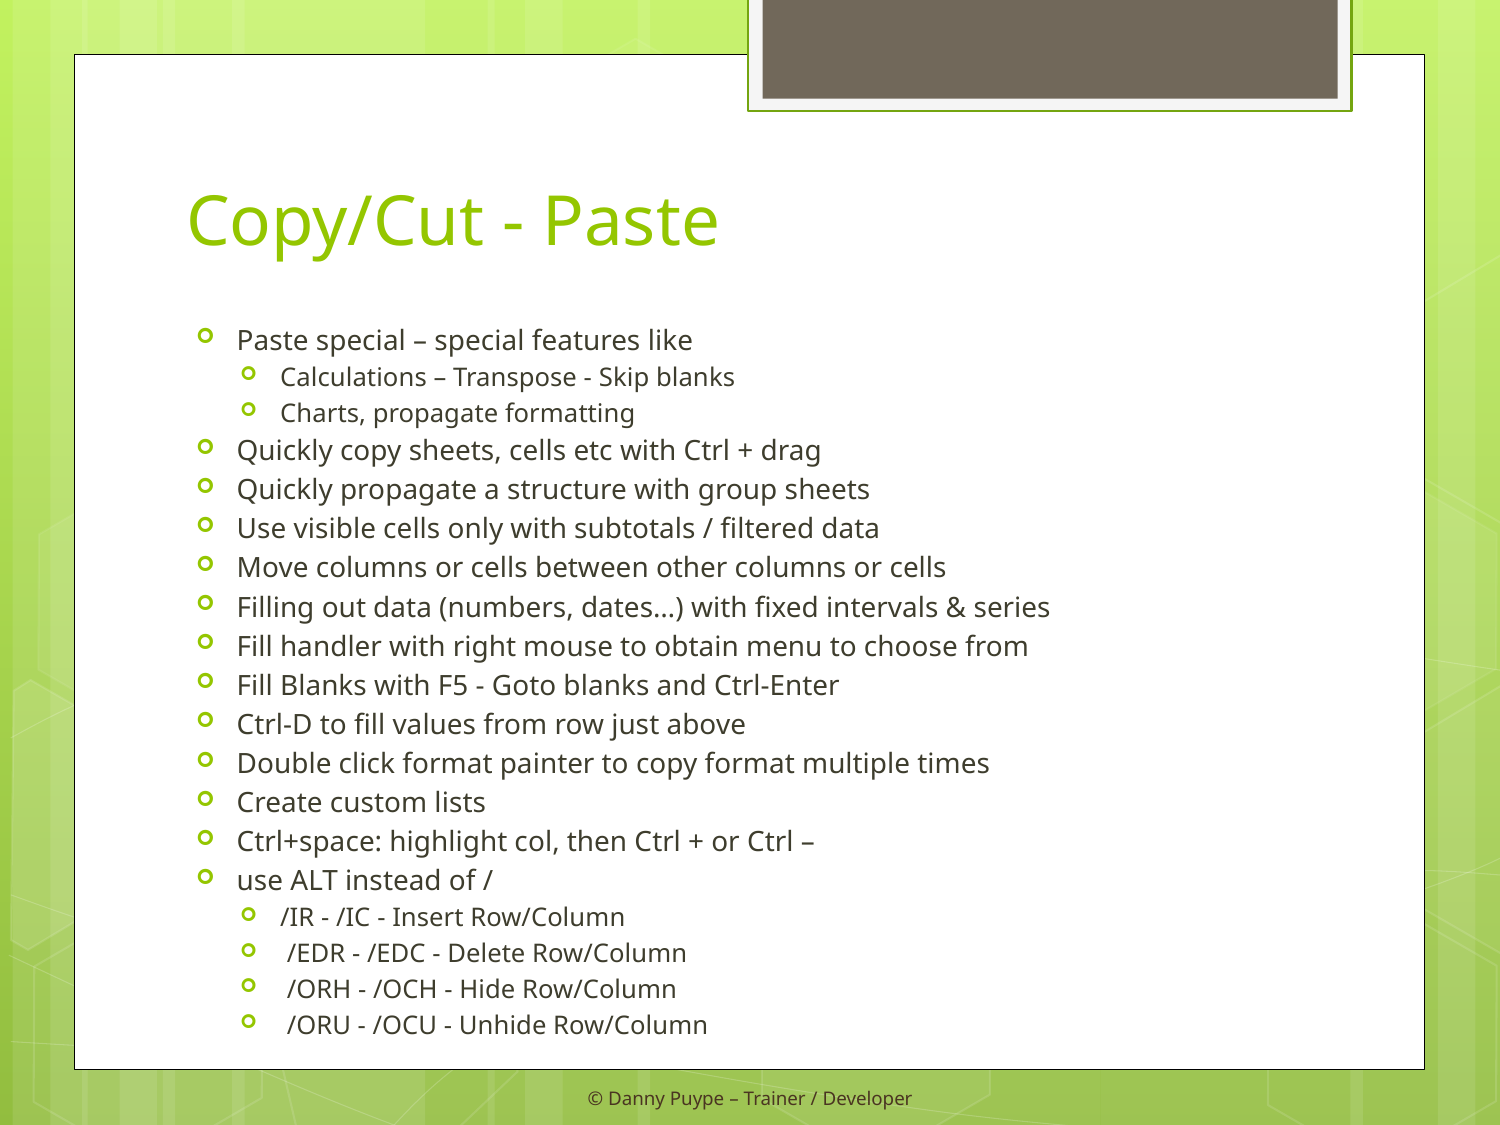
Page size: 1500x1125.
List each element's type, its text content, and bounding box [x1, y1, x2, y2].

title Copy/Cut - Paste [171, 168, 1377, 268]
list Paste special – special features like Calculations – Transpose - Skip blanks Charts, propagate formatting Quickly copy sheets, cells etc with Ctrl + drag Quickly propagate a structure with group sheets Use visible cells only with subtotals / filtered data Move columns or cells between other columns or cells Filling out data (numbers, dates…) with fixed intervals & series Fill handler with right mouse to obtain menu to choose from Fill Blanks with F5 - Goto blanks and Ctrl-Enter Ctrl-D to fill values from row just above Double click format painter to copy format multiple times Create custom lists Ctrl+space: highlight col, then Ctrl + or Ctrl – use ALT instead of / /IR - /IC - Insert Row/Column /EDR - /EDC - Delete Row/Column /ORH - /OCH - Hide Row/Column /ORU - /OCU - Unhide Row/Column [171, 314, 1353, 1059]
